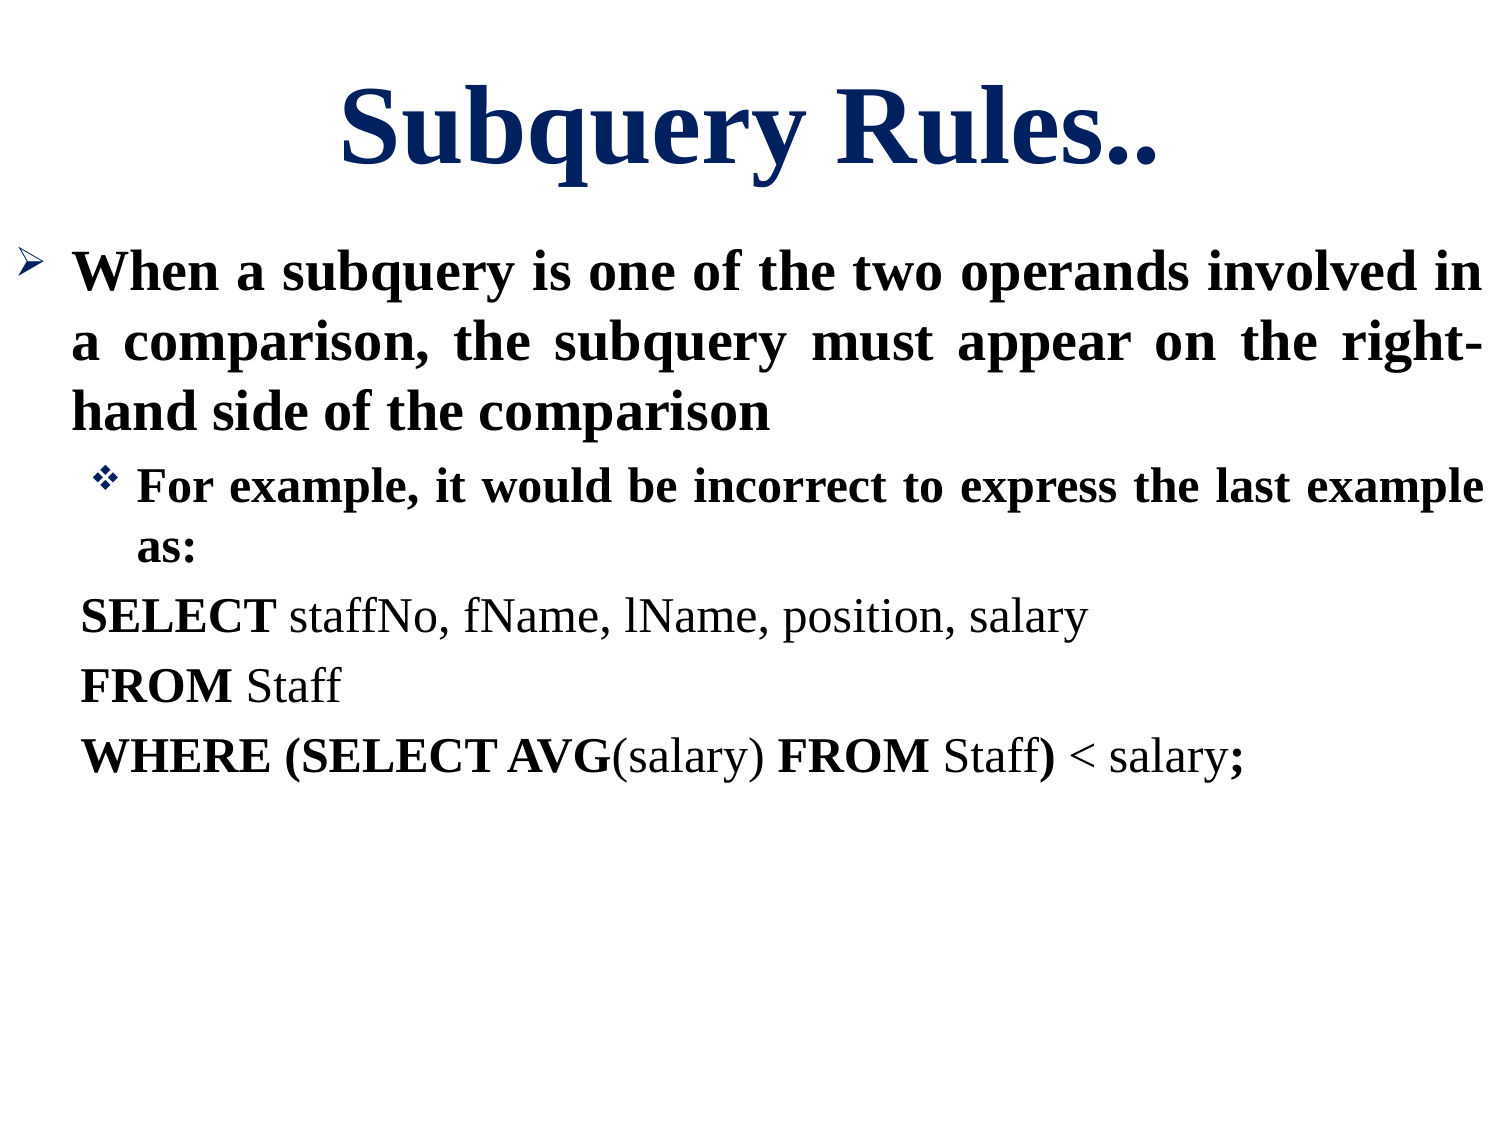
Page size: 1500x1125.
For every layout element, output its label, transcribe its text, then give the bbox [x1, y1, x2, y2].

text_box When a subquery is one of the two operands involved in a comparison, the subquery must appear on the right-hand side of the comparison For example, it would be incorrect to express the last example as: SELECT staffNo, fName, lName, position, salary FROM Staff WHERE (SELECT AVG(salary) FROM Staff) < salary; [0, 224, 1500, 1125]
title Subquery Rules.. [0, 37, 1500, 200]
